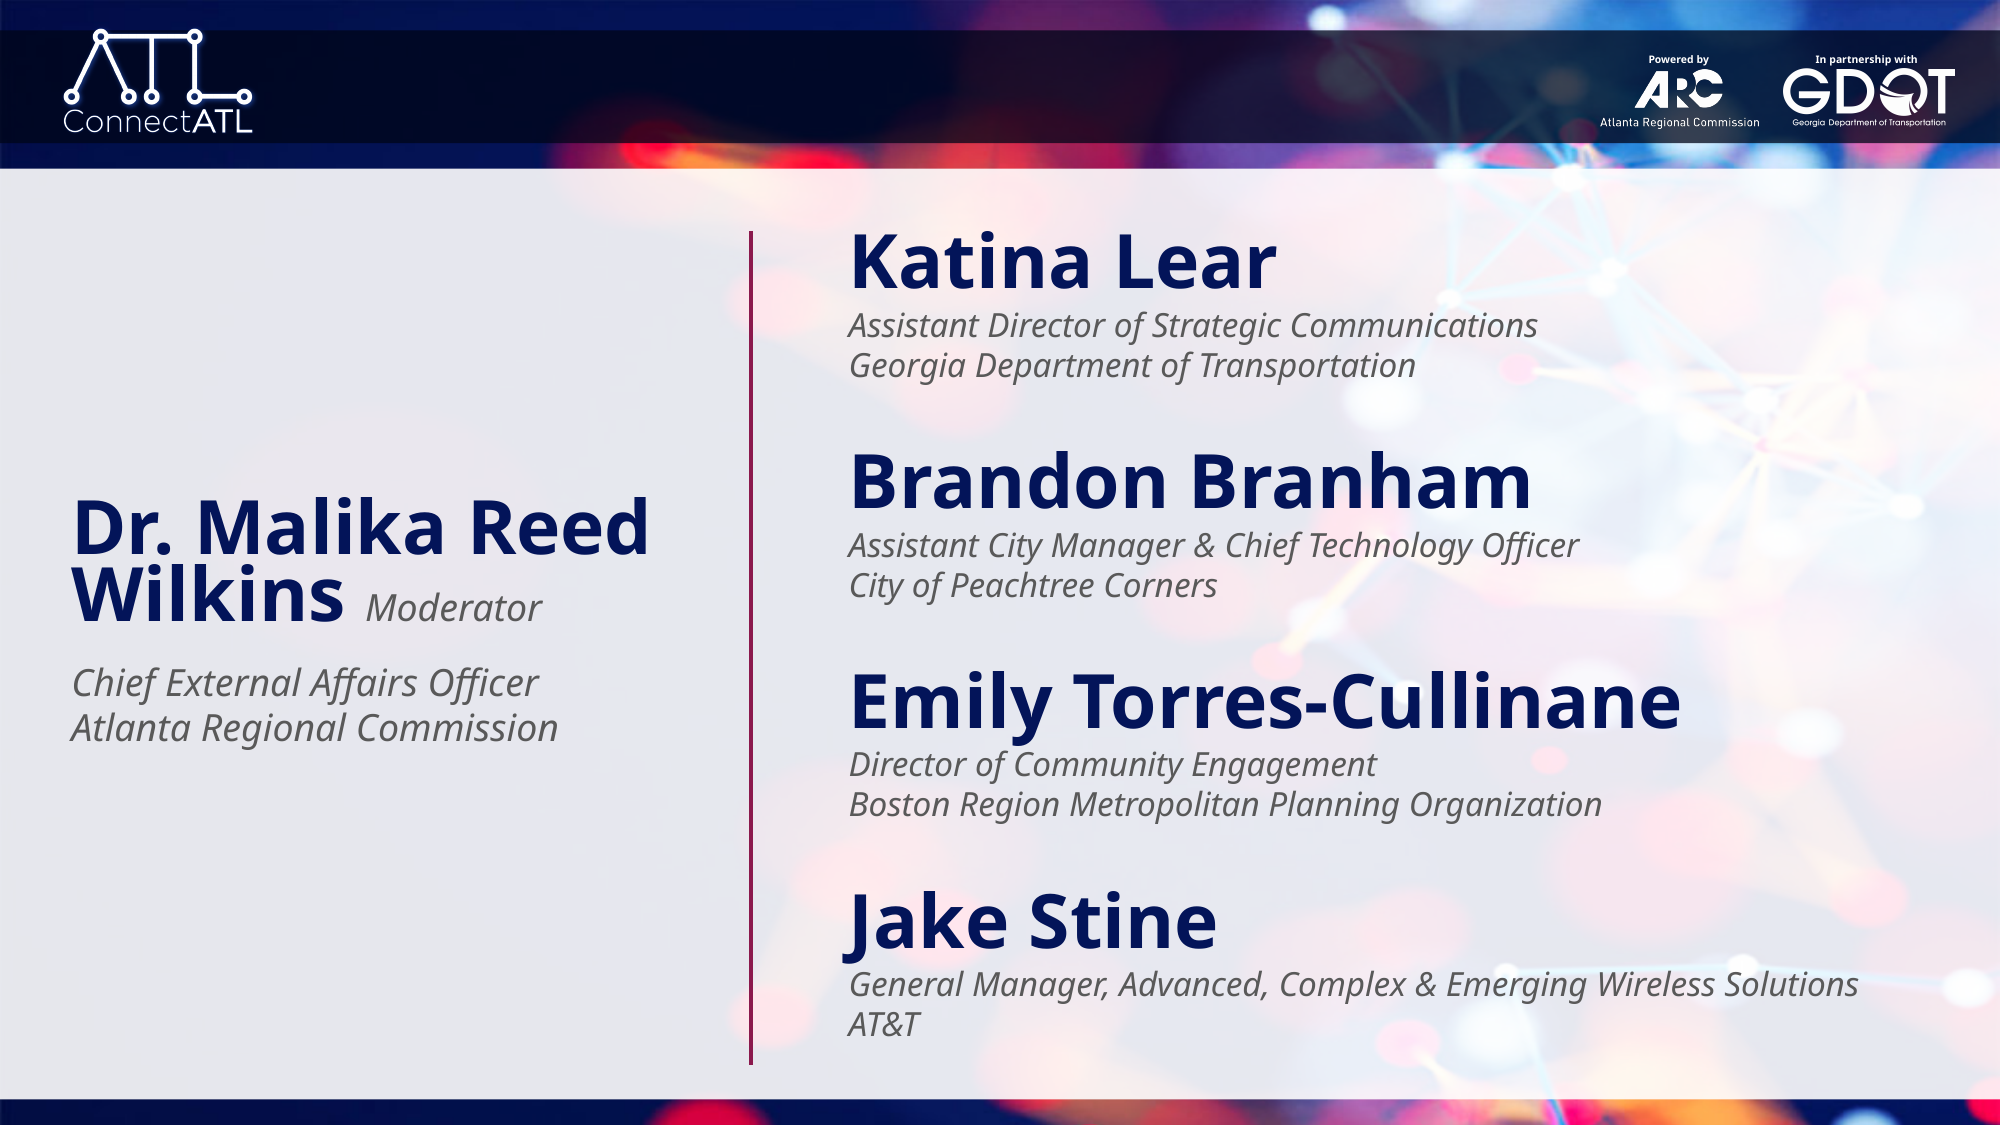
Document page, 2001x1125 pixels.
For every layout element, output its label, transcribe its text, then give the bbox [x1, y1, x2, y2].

picture [1783, 68, 1955, 127]
text_box Katina Lear Assistant Director of Strategic Communications Georgia Department of Transportation Brandon Branham Assistant City Manager & Chief Technology Officer City of Peachtree Corners Emily Torres-Cullinane Director of Community Engagement Boston Region Metropolitan Planning Organization Jake Stine General Manager, Advanced, Complex & Emerging Wireless Solutions AT&T [833, 206, 1957, 1051]
picture [0, 0, 2000, 135]
picture [0, 144, 2000, 168]
text_box Dr. Malika Reed Wilkins Moderator Chief External Affairs Officer Atlanta Regional Commission [56, 236, 749, 1060]
picture [1600, 69, 1759, 129]
picture [0, 1100, 2000, 1125]
